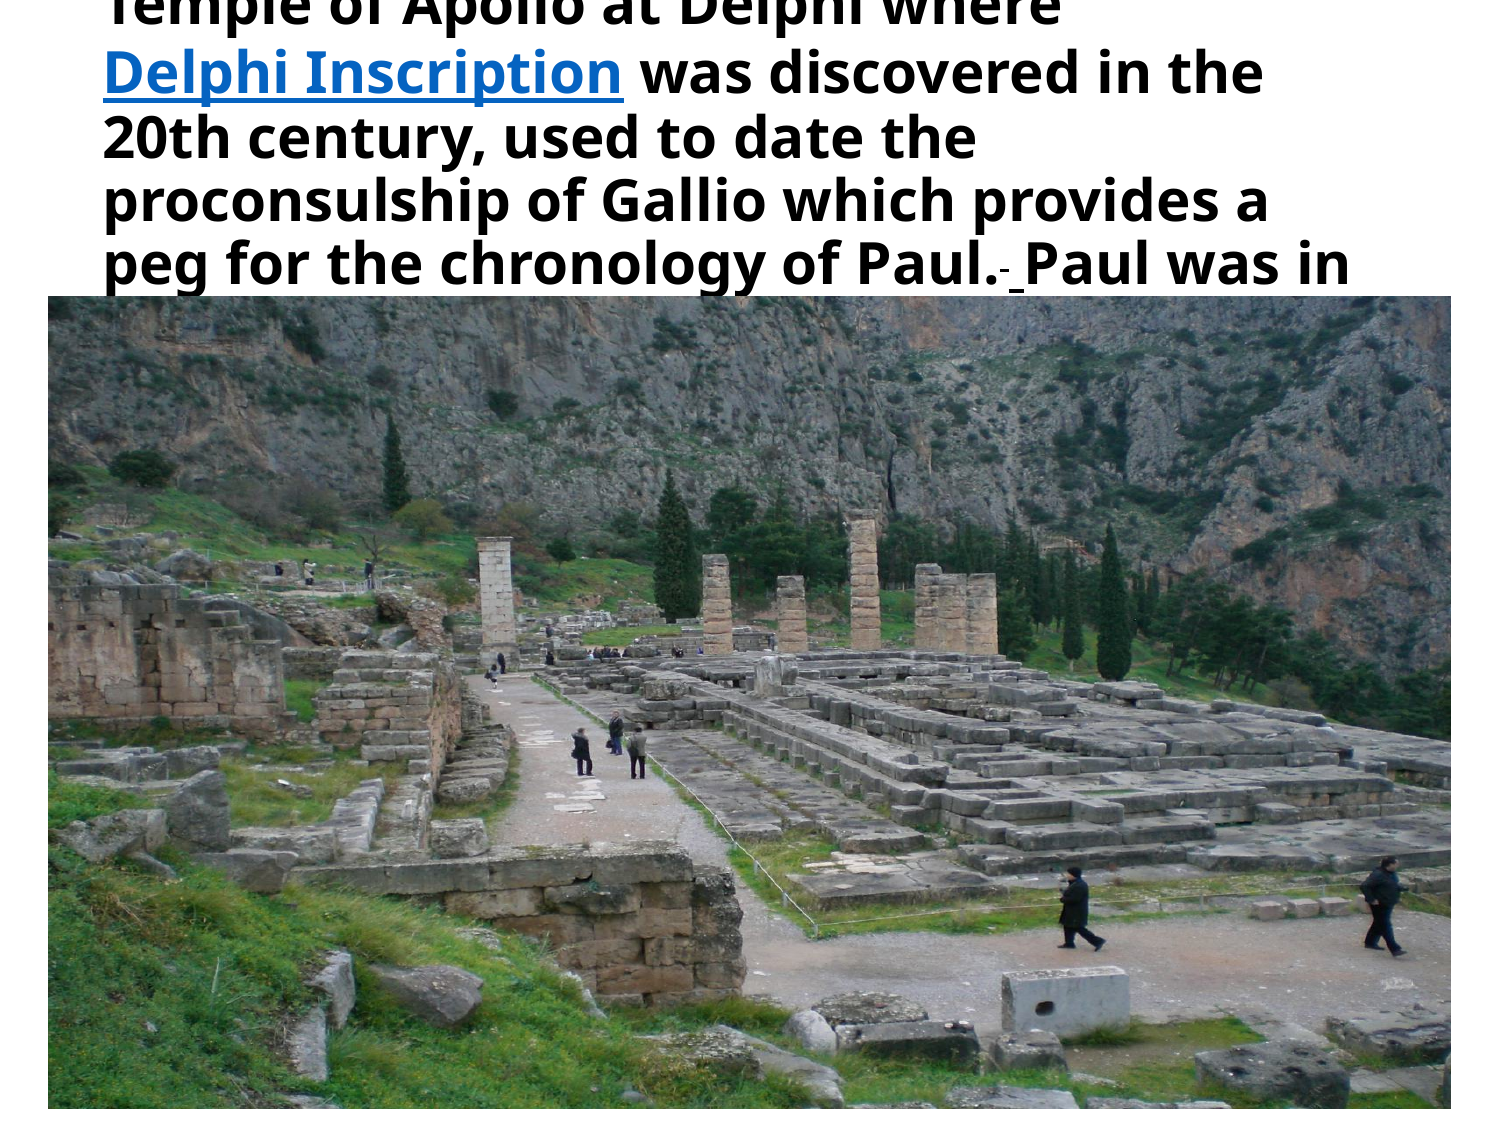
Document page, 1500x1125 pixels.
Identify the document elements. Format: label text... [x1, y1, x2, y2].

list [48, 296, 1451, 1110]
title Temple of Apollo at Delphi where Delphi Inscription was discovered in the 20th century, used to date the proconsulship of Gallio which provides a peg for the chronology of Paul. Paul was in Corinth c. 52-53 AD. [87, 37, 1397, 296]
